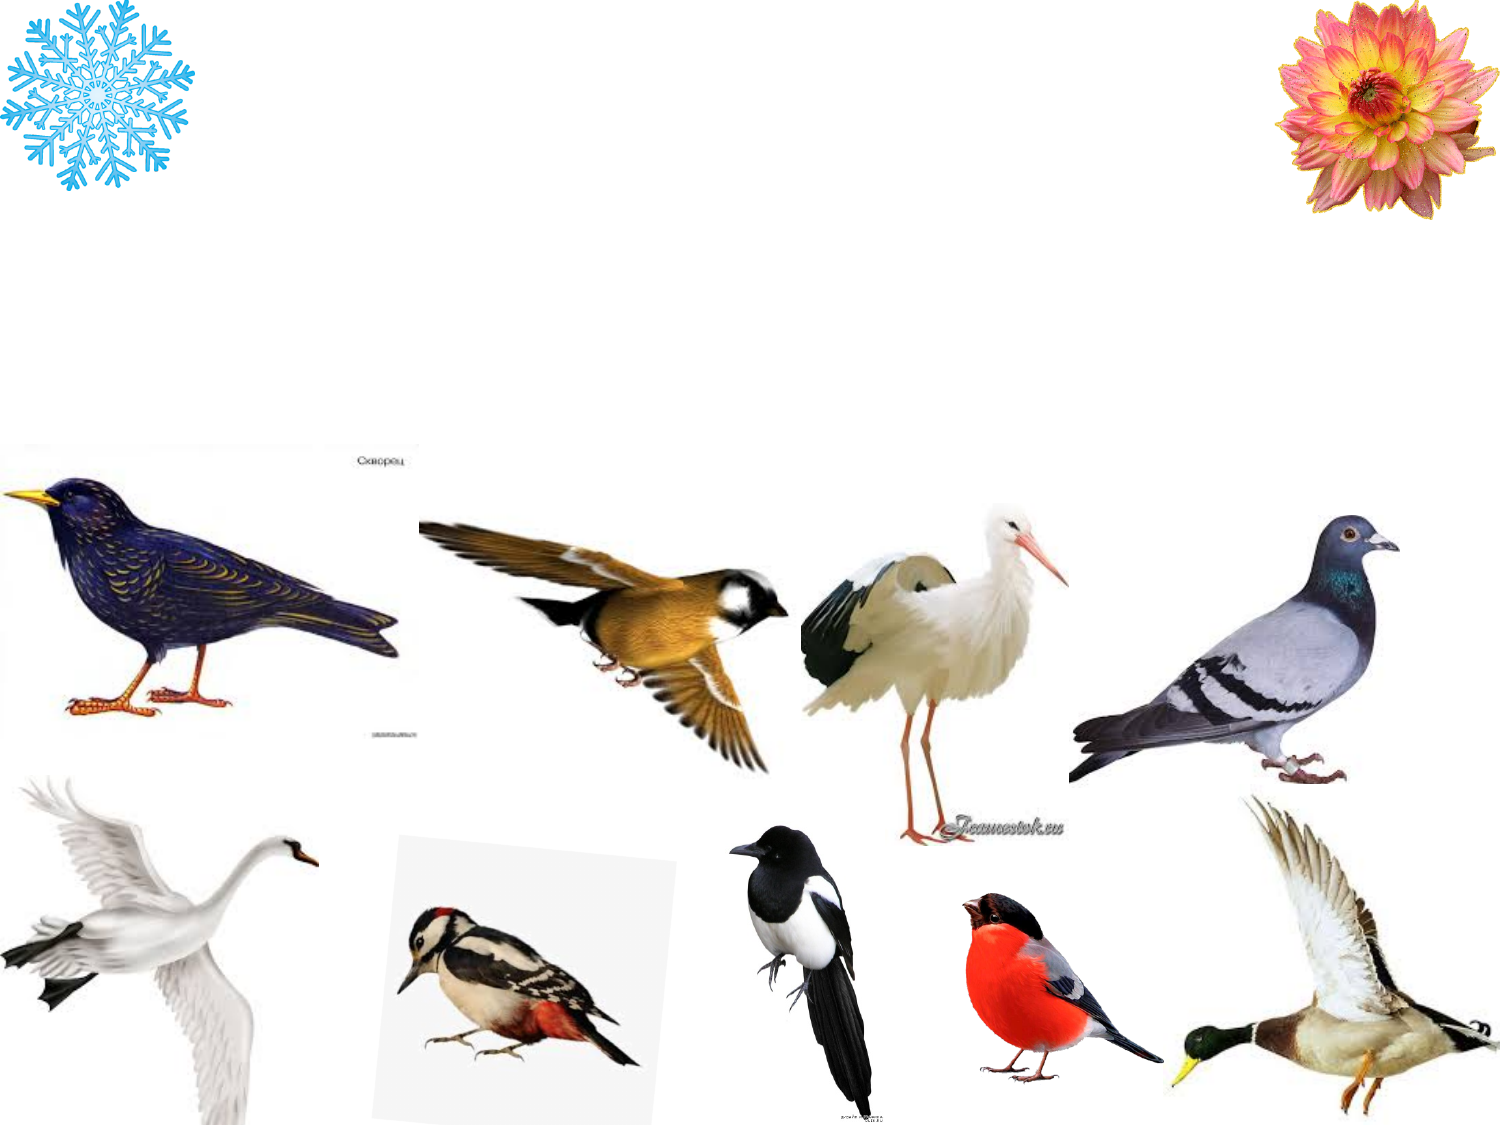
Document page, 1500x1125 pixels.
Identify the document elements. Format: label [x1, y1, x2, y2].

picture [0, 774, 319, 1125]
picture [372, 835, 676, 1125]
picture [0, 444, 1500, 1125]
picture [0, 0, 196, 192]
picture [1274, 0, 1500, 221]
